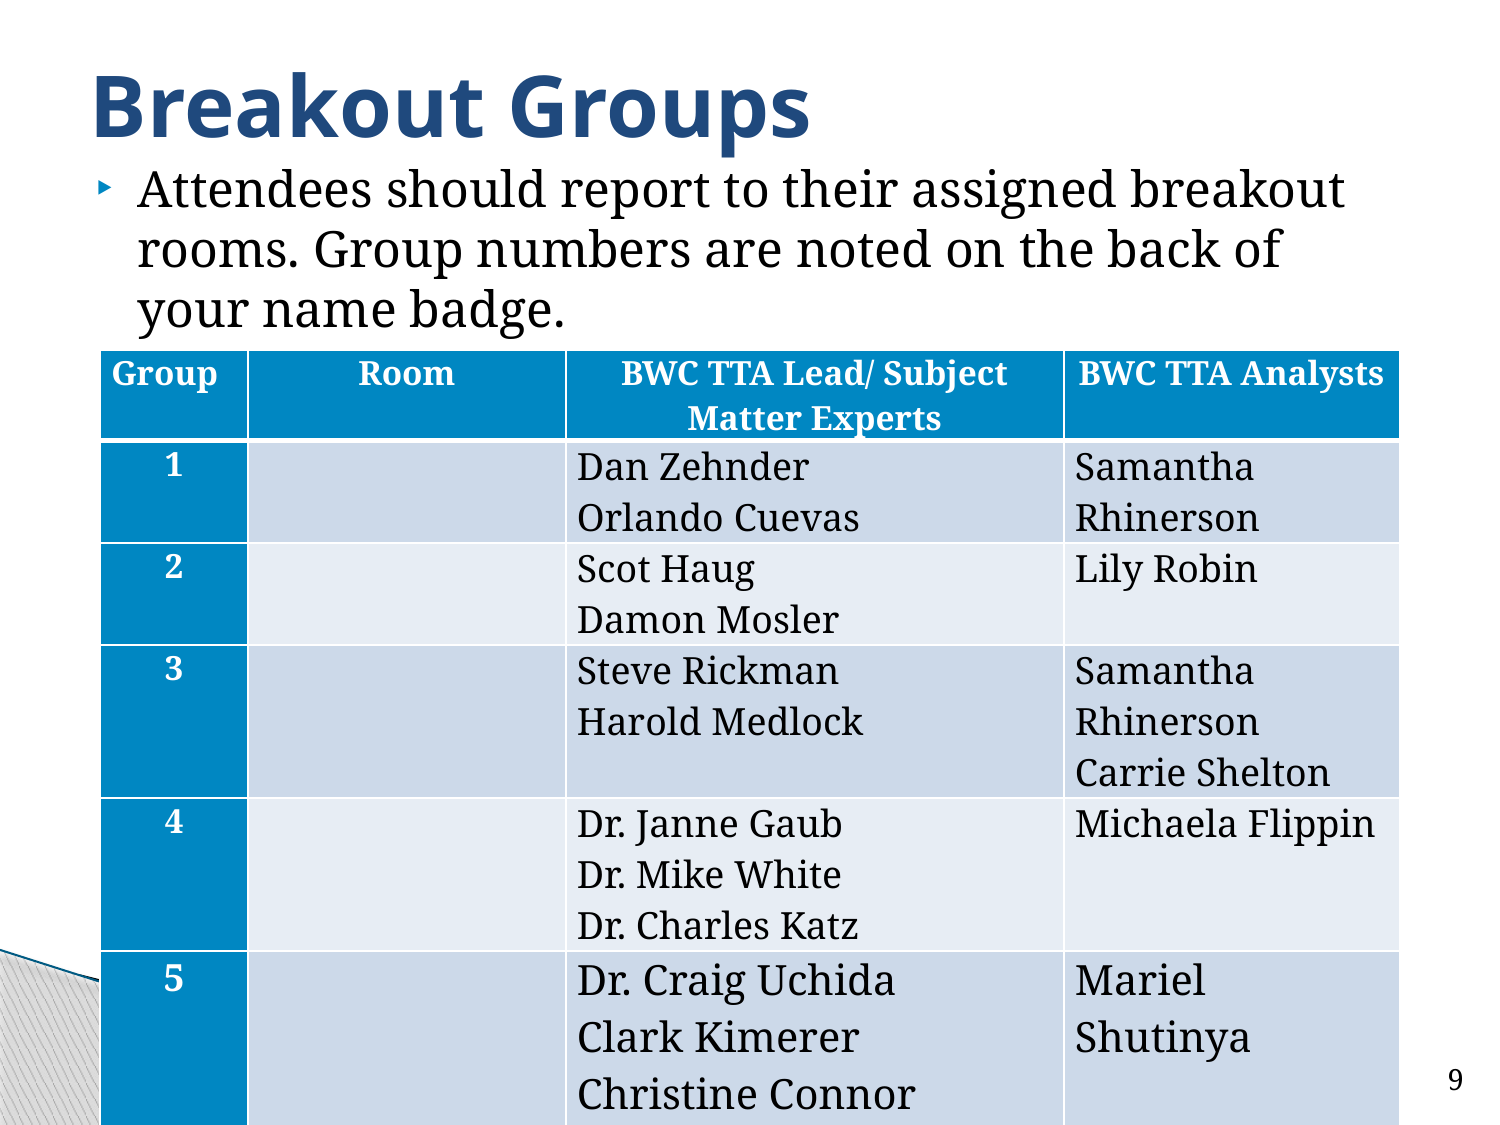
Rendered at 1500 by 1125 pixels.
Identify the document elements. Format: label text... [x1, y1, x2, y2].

table_cell Samantha Rhinerson Carrie Shelton [1065, 646, 1399, 797]
table_cell Michaela Flippin [1065, 799, 1399, 950]
table_cell Lily Robin [1065, 544, 1399, 644]
table_header Group [101, 351, 247, 438]
table_cell 5 [101, 952, 247, 1125]
title Breakout Groups [75, 45, 1425, 163]
table_cell Dan Zehnder Orlando Cuevas [567, 443, 1063, 542]
table_cell Scot Haug Damon Mosler [567, 544, 1063, 644]
table_cell Dr. Janne Gaub Dr. Mike White Dr. Charles Katz [567, 799, 1063, 950]
table_cell [249, 952, 565, 1125]
table_cell [249, 646, 565, 797]
slide_number 9 [1401, 1051, 1479, 1112]
table_cell [249, 799, 565, 950]
list Attendees should report to their assigned breakout rooms. Group numbers are noted on the back of your name badge. [62, 149, 1413, 893]
table_header BWC TTA Analysts [1065, 351, 1399, 438]
table_cell 3 [101, 646, 247, 797]
table_cell Steve Rickman Harold Medlock [567, 646, 1063, 797]
table_cell Mariel Shutinya [1065, 952, 1399, 1125]
table_header Room [249, 351, 565, 438]
table_cell Dr. Craig Uchida Clark Kimerer Christine Connor John Buchanan [567, 952, 1063, 1125]
table_cell 1 [101, 443, 247, 542]
table_header BWC TTA Lead/ Subject Matter Experts [567, 351, 1063, 438]
table_cell Samantha Rhinerson [1065, 443, 1399, 542]
table_cell [249, 544, 565, 644]
table_cell 2 [101, 544, 247, 644]
table_cell [249, 443, 565, 542]
table_cell 4 [101, 799, 247, 950]
